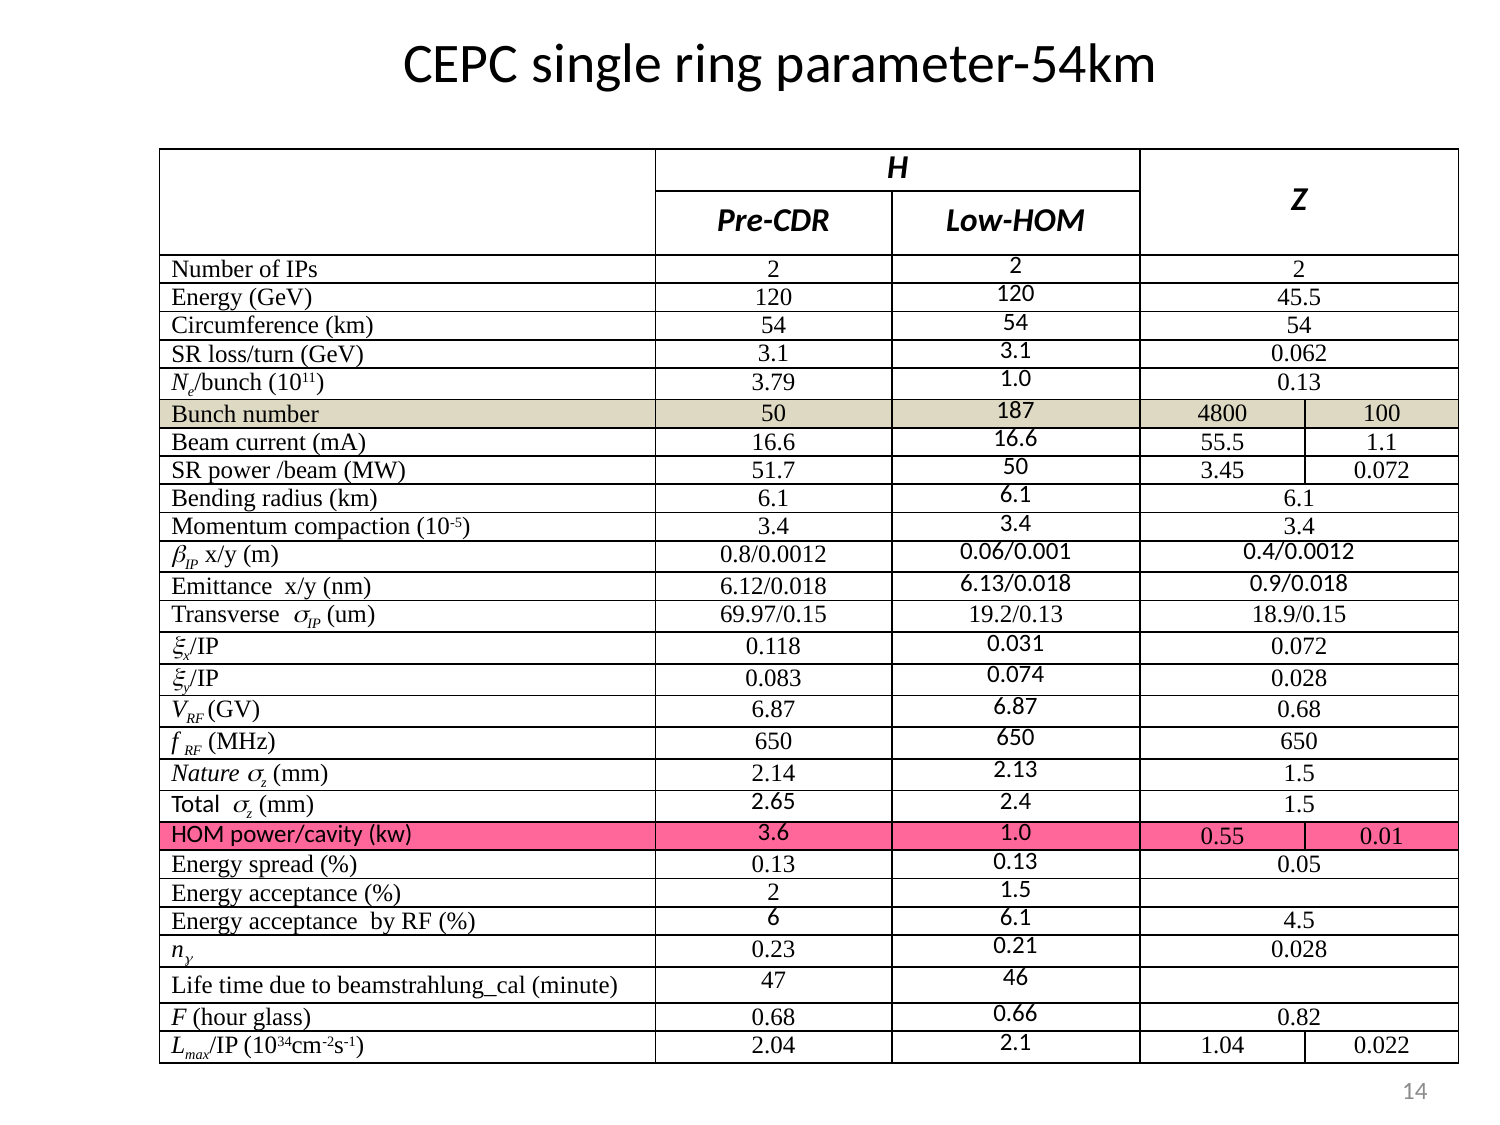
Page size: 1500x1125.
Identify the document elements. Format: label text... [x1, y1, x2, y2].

table_cell 0.083 [656, 665, 891, 695]
table_cell 2.04 [656, 1032, 891, 1062]
table_cell 0.13 [656, 851, 891, 878]
table_cell Low-HOM [893, 192, 1139, 254]
table_cell x/IP [160, 633, 655, 663]
table_cell 2 [893, 256, 1139, 282]
table_cell 3.1 [656, 341, 891, 367]
table_cell 0.13 [1141, 369, 1458, 399]
table_cell 0.06/0.001 [893, 542, 1139, 571]
table_cell 19.2/0.13 [893, 601, 1139, 631]
table_cell F (hour glass) [160, 1004, 655, 1030]
table_cell n [160, 936, 655, 966]
table_cell 100 [1306, 400, 1458, 427]
table_cell 0.9/0.018 [1141, 573, 1458, 600]
table_cell 0.23 [656, 936, 891, 966]
table_cell IP x/y (m) [160, 542, 655, 571]
table_cell 50 [893, 457, 1139, 483]
table_cell 16.6 [656, 429, 891, 455]
table_cell 6.87 [656, 696, 891, 726]
table_cell 0.55 [1141, 823, 1304, 849]
table_cell 0.8/0.0012 [656, 542, 891, 571]
table_cell SR power /beam (MW) [160, 457, 655, 483]
table_cell 0.4/0.0012 [1141, 542, 1458, 571]
table_cell 3.79 [656, 369, 891, 399]
table_cell 0.028 [1141, 936, 1458, 966]
table_cell Energy (GeV) [160, 284, 655, 311]
table_cell 6.1 [1141, 485, 1458, 512]
table_cell 2 [656, 256, 891, 282]
table_header H [656, 150, 1139, 190]
table_cell 0.82 [1141, 1004, 1458, 1030]
table_cell 55.5 [1141, 429, 1304, 455]
table_cell 650 [656, 728, 891, 758]
table_cell [1141, 968, 1458, 1002]
table_cell 2.65 [656, 791, 891, 821]
table_cell 0.118 [656, 633, 891, 663]
table_cell 2 [1141, 256, 1458, 282]
table_cell 1.5 [1141, 760, 1458, 790]
table_cell Emittance x/y (nm) [160, 573, 655, 600]
table_cell Momentum compaction (10-5) [160, 513, 655, 540]
table_cell 2.1 [893, 1032, 1139, 1062]
table_cell 0.01 [1306, 823, 1458, 849]
table_cell 1.0 [893, 823, 1139, 849]
table_cell Life time due to beamstrahlung_cal (minute) [160, 968, 655, 1002]
table_cell 0.66 [893, 1004, 1139, 1030]
table_cell Total z (mm) [160, 791, 655, 821]
table_cell 650 [893, 728, 1139, 758]
slide_number 14 [1092, 1059, 1443, 1120]
table_cell 120 [893, 284, 1139, 311]
table_cell 16.6 [893, 429, 1139, 455]
table_cell 3.6 [656, 823, 891, 849]
table_cell 46 [893, 968, 1139, 1002]
table_cell SR loss/turn (GeV) [160, 341, 655, 367]
table_cell Nature z (mm) [160, 760, 655, 790]
table_cell 6 [656, 908, 891, 934]
table_cell 1.04 [1141, 1032, 1304, 1059]
table_cell 0.062 [1141, 341, 1458, 367]
table_cell 3.4 [656, 513, 891, 540]
table_cell f RF (MHz) [160, 728, 655, 758]
table_cell Transverse IP (um) [160, 601, 655, 631]
table_cell 54 [1141, 312, 1458, 339]
table_cell 0.68 [1141, 696, 1458, 726]
table_cell 6.1 [893, 485, 1139, 512]
table_cell 69.97/0.15 [656, 601, 891, 631]
table_cell 1.1 [1306, 429, 1458, 455]
table_cell 650 [1141, 728, 1458, 758]
table_cell 0.21 [893, 936, 1139, 966]
table_cell VRF (GV) [160, 696, 655, 726]
table_cell Circumference (km) [160, 312, 655, 339]
table_cell Bending radius (km) [160, 485, 655, 512]
table_cell Pre-CDR [656, 192, 891, 254]
table_cell 120 [656, 284, 891, 311]
table_cell 3.4 [1141, 513, 1458, 540]
table_cell 6.1 [893, 908, 1139, 934]
table_header Z [1141, 150, 1458, 254]
table_cell y/IP [160, 665, 655, 695]
table_cell 2.14 [656, 760, 891, 790]
title CEPC single ring parameter-54km [112, 19, 1463, 102]
table_cell 0.68 [656, 1004, 891, 1030]
table_cell 51.7 [656, 457, 891, 483]
table_cell 3.45 [1141, 457, 1304, 483]
table_cell 0.072 [1141, 633, 1458, 663]
table_cell 6.12/0.018 [656, 573, 891, 600]
table_cell Bunch number [160, 400, 655, 427]
table_cell 50 [656, 400, 891, 427]
table_cell Ne/bunch (1011) [160, 369, 655, 399]
table_cell [1141, 879, 1458, 906]
table_cell 1.5 [1141, 791, 1458, 821]
table_cell 1.5 [893, 879, 1139, 906]
table_cell 2 [656, 879, 891, 906]
table_cell 0.028 [1141, 665, 1458, 695]
table_cell 6.87 [893, 696, 1139, 726]
table_cell 0.031 [893, 633, 1139, 663]
table_cell 6.1 [656, 485, 891, 512]
table_header [160, 150, 655, 254]
table_cell 0.05 [1141, 851, 1458, 878]
table_cell 2.13 [893, 760, 1139, 790]
table_cell Energy spread (%) [160, 851, 655, 878]
table_cell 3.1 [893, 341, 1139, 367]
table_cell Energy acceptance (%) [160, 879, 655, 906]
table_cell 0.022 [1306, 1032, 1458, 1062]
table_cell 6.13/0.018 [893, 573, 1139, 600]
table_cell 45.5 [1141, 284, 1458, 311]
table_cell 4.5 [1141, 908, 1458, 934]
table_cell 0.072 [1306, 457, 1458, 483]
table_cell 18.9/0.15 [1141, 601, 1458, 631]
table_cell 47 [656, 968, 891, 1002]
table_cell HOM power/cavity (kw) [160, 823, 655, 849]
table_cell Number of IPs [160, 256, 655, 282]
table_cell 4800 [1141, 400, 1304, 427]
table_cell 0.13 [893, 851, 1139, 878]
table_cell 54 [893, 312, 1139, 339]
table_cell Beam current (mA) [160, 429, 655, 455]
table_cell 2.4 [893, 791, 1139, 821]
table_cell 187 [893, 400, 1139, 427]
table_cell 54 [656, 312, 891, 339]
table_cell Lmax/IP (1034cm-2s-1) [160, 1032, 655, 1062]
table_cell 0.074 [893, 665, 1139, 695]
table_cell 3.4 [893, 513, 1139, 540]
table_cell Energy acceptance by RF (%) [160, 908, 655, 934]
table_cell 1.0 [893, 369, 1139, 399]
